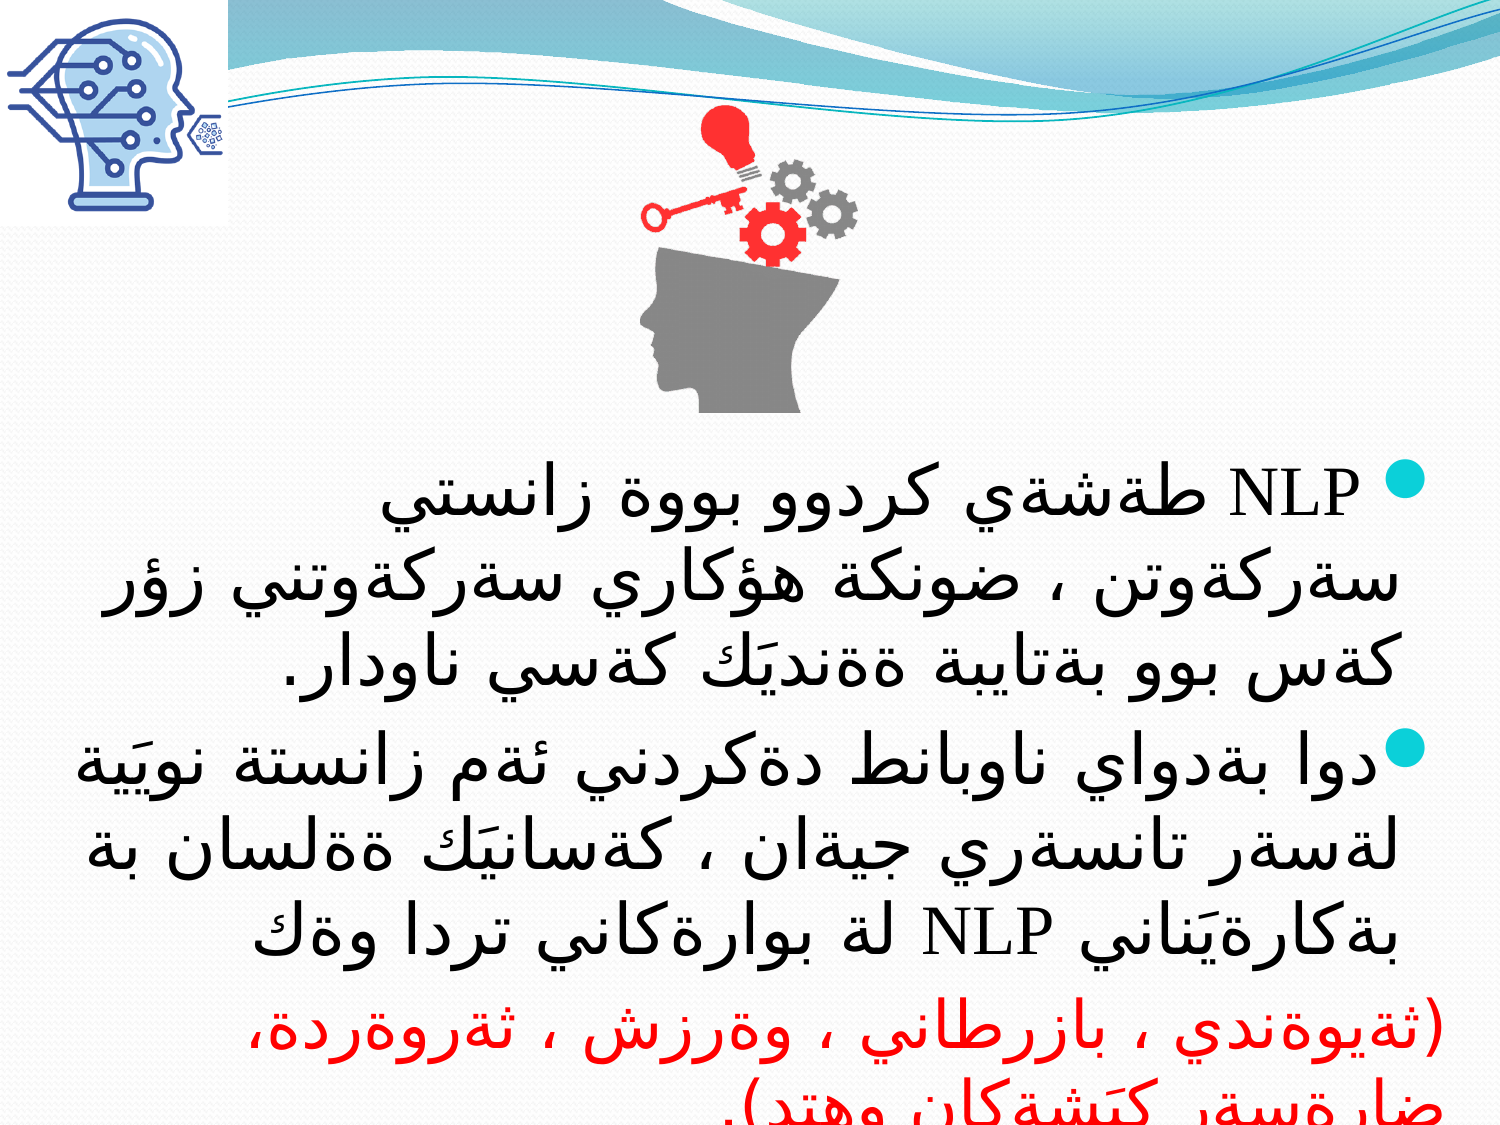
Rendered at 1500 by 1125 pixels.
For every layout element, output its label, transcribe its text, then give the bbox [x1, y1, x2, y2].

picture [0, 0, 228, 226]
list NLP طة‌شة‌ي كردوو بووة‌ زانستي سة‌ركة‌وتن ، ضونكة‌ هؤكاري سة‌ركة‌وتني زؤر كة‌س بوو بة‌تايبة‌ ةة‌نديَك كة‌سي ناودار. دوا بة‌دواي ناوبانط دة‌كردني ئة‌م زانستة‌ نويَية‌ لة‌سة‌ر تانسة‌ري جيةان ، كة‌سانيَك ةة‌لسان بة‌ بة‌كارةيَناني NLP لة‌ بوارة‌كاني تردا وة‌ك (ثة‌يوة‌ندي ، بازرطاني ، وة‌رزش ، ثة‌روة‌ردة‌، ضارة‌سة‌ر كيَشة‌كان وهتد). [37, 437, 1463, 1038]
picture [571, 79, 929, 438]
